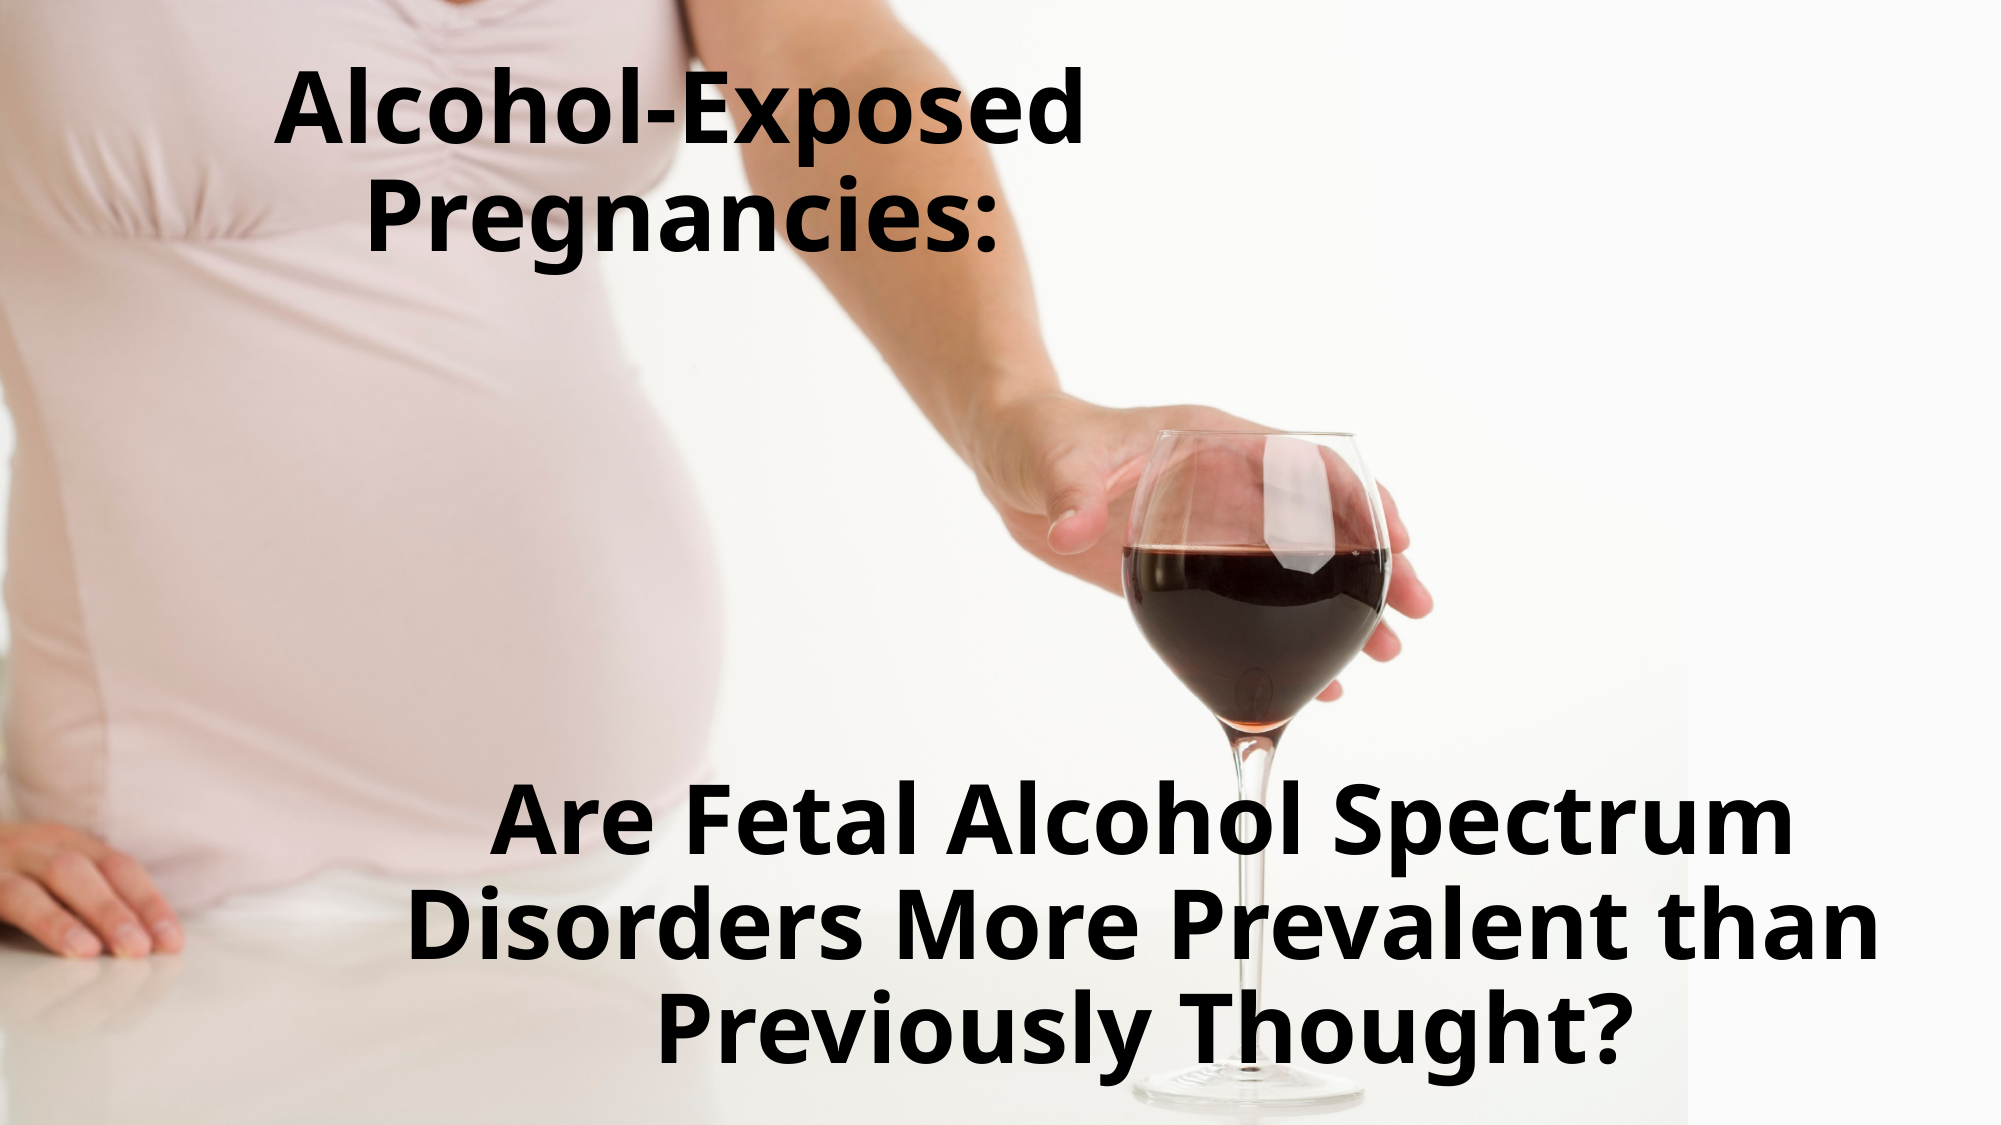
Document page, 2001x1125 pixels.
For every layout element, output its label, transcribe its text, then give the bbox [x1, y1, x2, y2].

title Are Fetal Alcohol Spectrum Disorders More Prevalent than Previously Thought? [1688, 762, 1989, 1093]
picture [0, 0, 1688, 1125]
